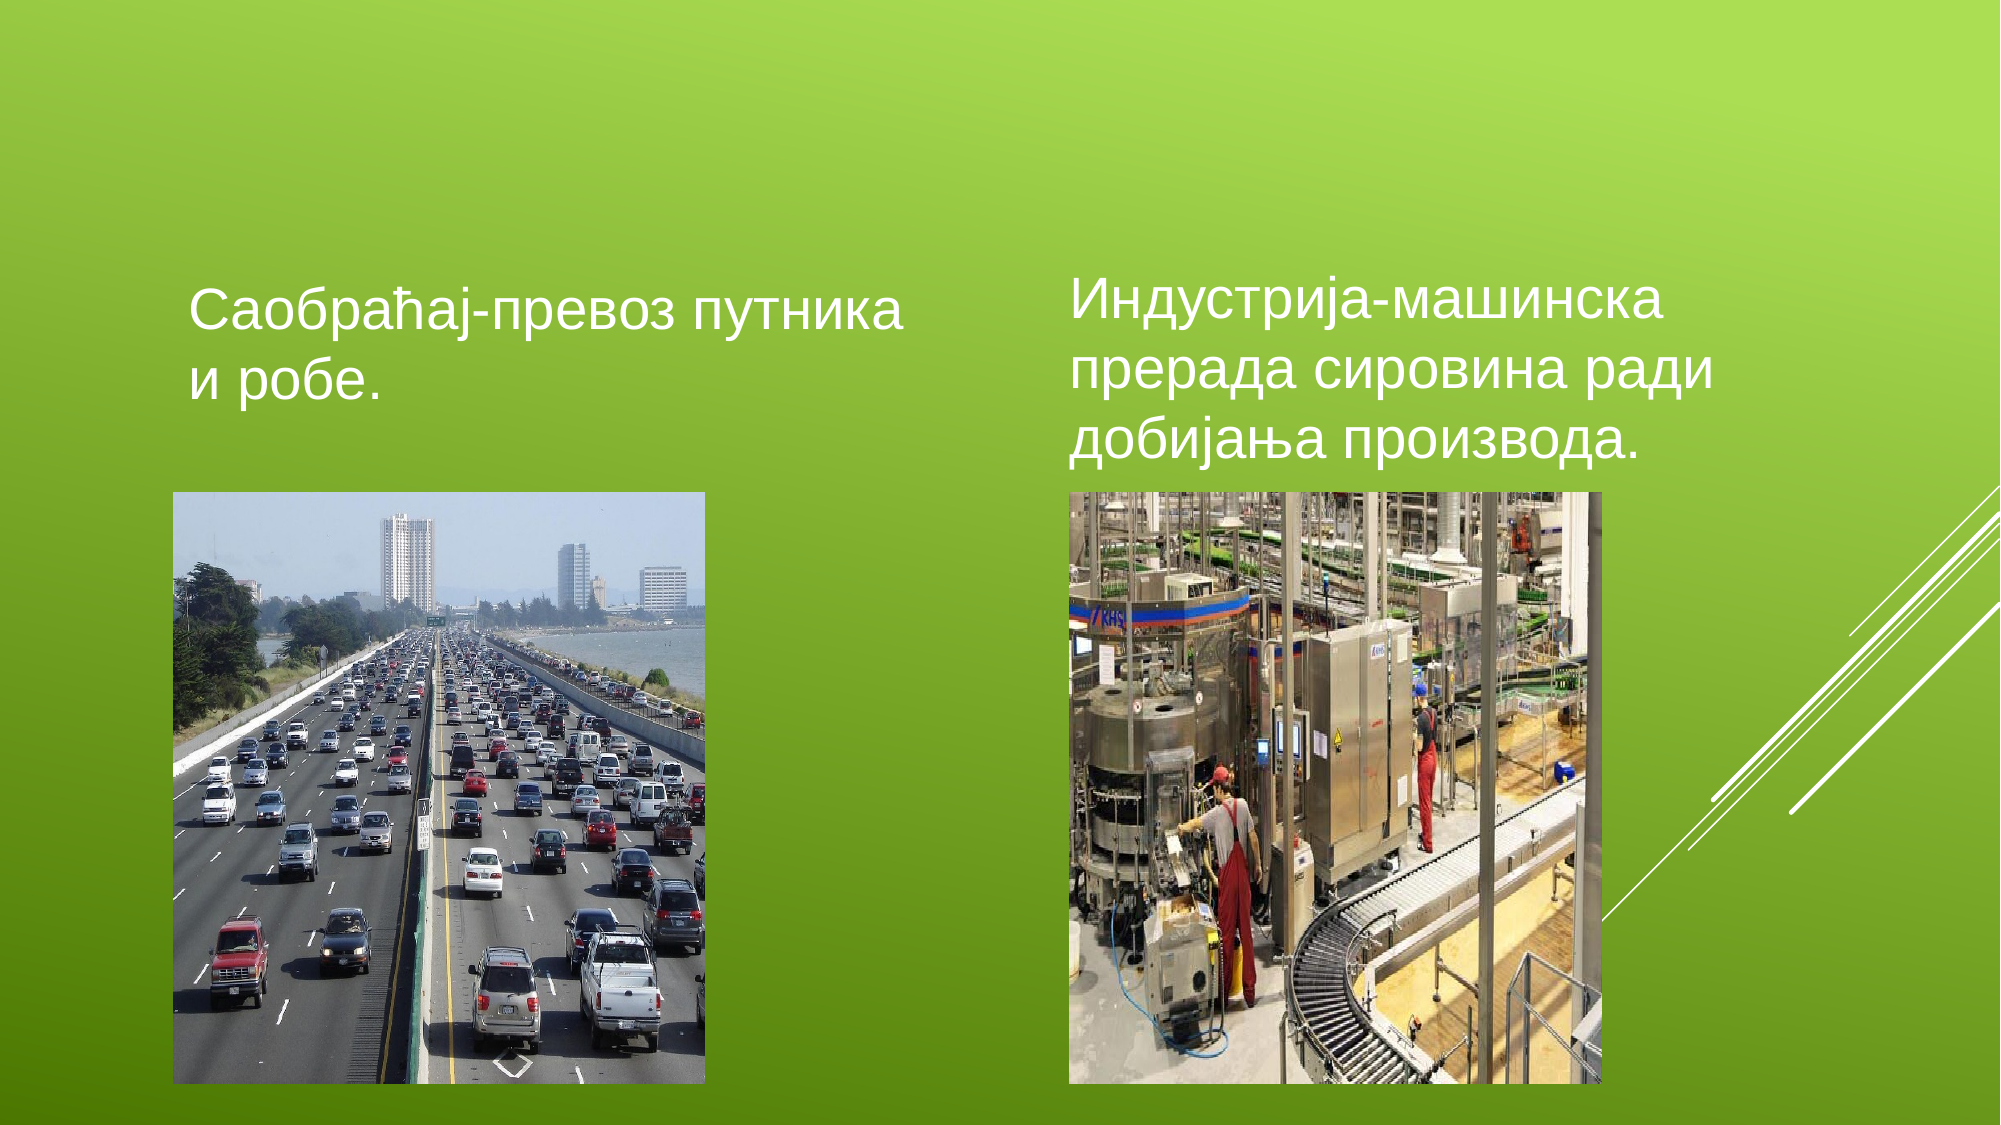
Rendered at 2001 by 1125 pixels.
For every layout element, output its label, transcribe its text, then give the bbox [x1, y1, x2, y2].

list Индустрија-машинска прерада сировина ради добијања производа. [1054, 192, 1754, 478]
list Саобраћај-превоз путника и робе. [173, 0, 923, 419]
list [1069, 492, 1602, 1084]
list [173, 492, 705, 1084]
